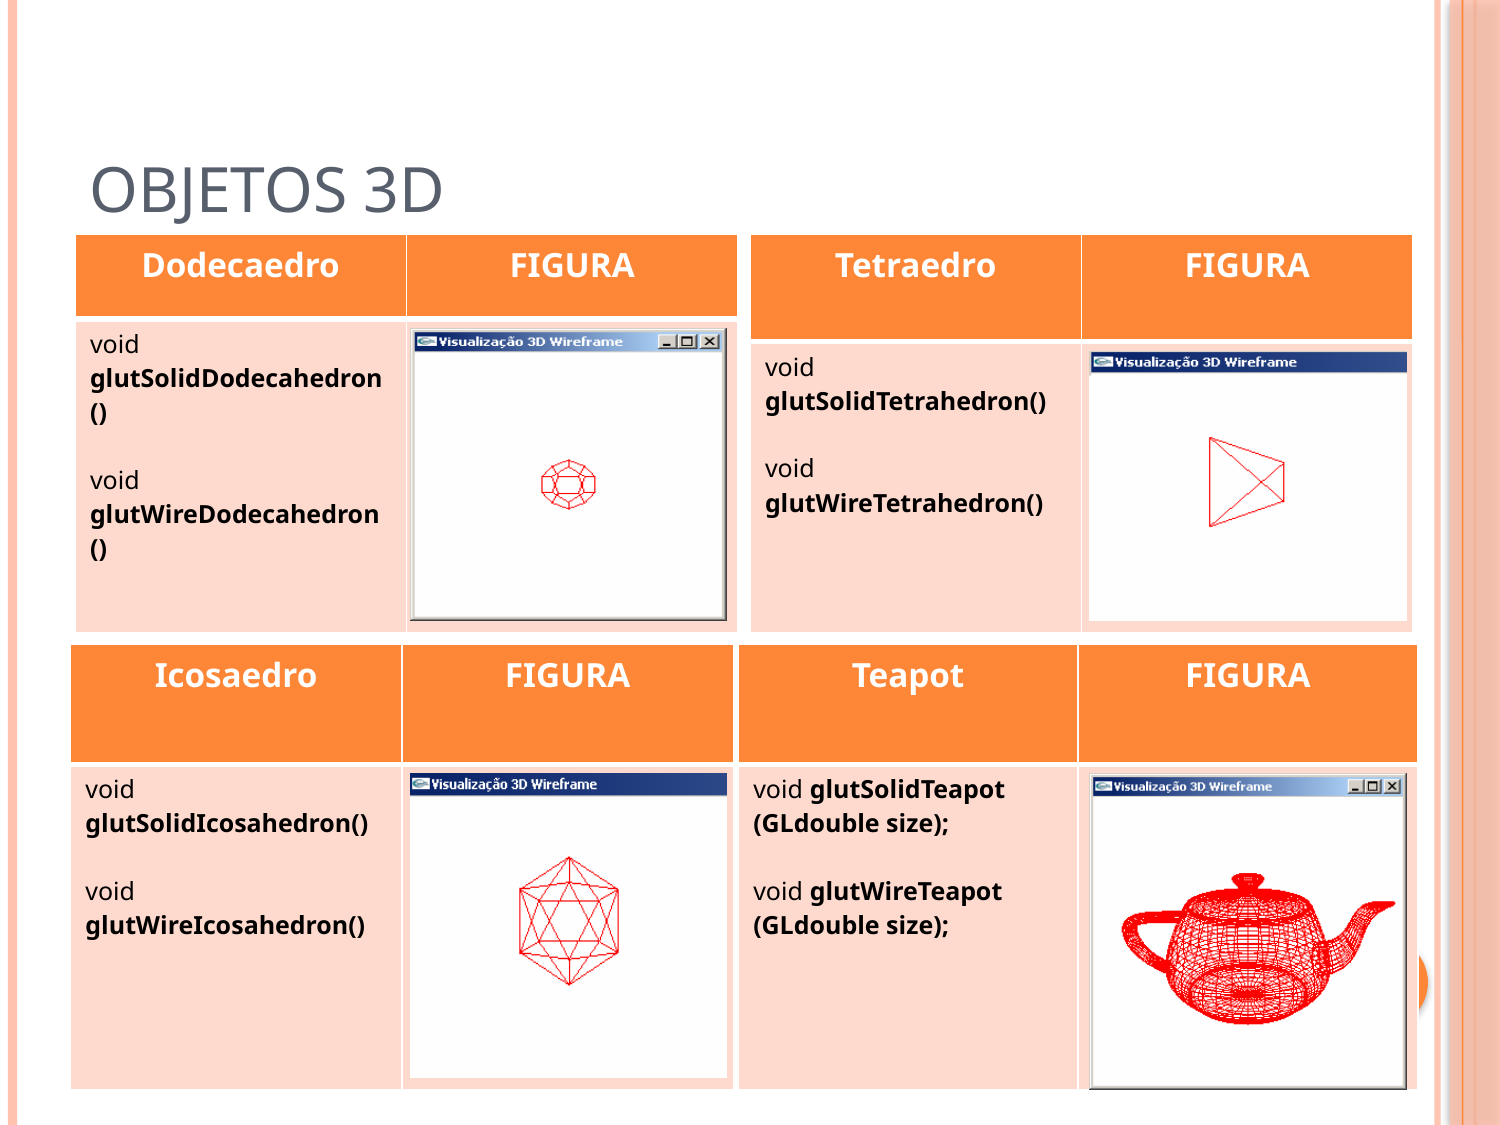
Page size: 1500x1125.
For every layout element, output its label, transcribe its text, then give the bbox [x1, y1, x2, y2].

picture [1089, 350, 1407, 622]
table_header FIGURA [1079, 645, 1417, 762]
table_cell [407, 322, 737, 632]
picture [1089, 772, 1407, 1091]
table_cell void glutSolidIcosahedron() void glutWireIcosahedron() [71, 767, 401, 1089]
table_cell [403, 767, 733, 1089]
table_cell [1082, 344, 1412, 632]
table_header FIGURA [403, 645, 733, 762]
table_cell [1079, 767, 1417, 1089]
table_cell void glutSolidTetrahedron() void glutWireTetrahedron() [751, 344, 1081, 632]
table_header FIGURA [1082, 235, 1412, 339]
table_cell void glutSolidTeapot (GLdouble size); void glutWireTeapot (GLdouble size); [739, 767, 1077, 1089]
table_header Dodecaedro [76, 235, 406, 316]
picture [409, 772, 727, 1079]
table_header FIGURA [407, 235, 737, 316]
picture [409, 327, 727, 622]
table_cell void glutSolidDodecahedron () void glutWireDodecahedron () [76, 322, 406, 632]
table_header Teapot [739, 645, 1077, 762]
table_header Icosaedro [71, 645, 401, 762]
title Objetos 3D [75, 45, 1300, 233]
table_header Tetraedro [751, 235, 1081, 339]
